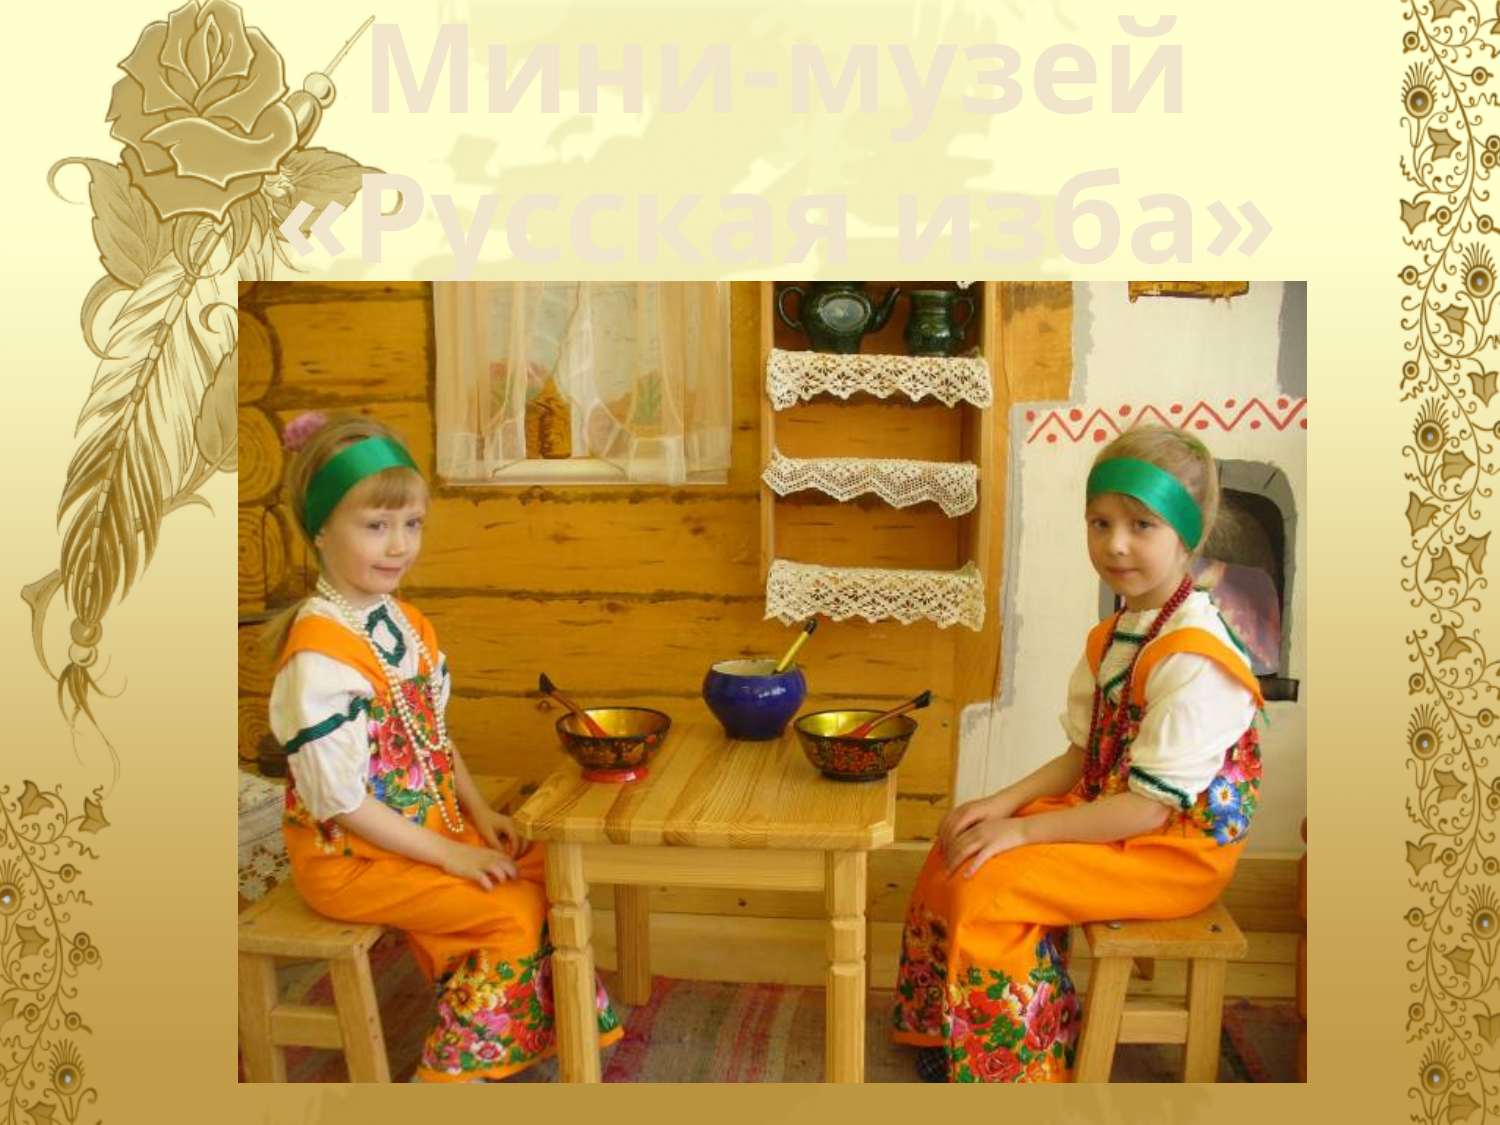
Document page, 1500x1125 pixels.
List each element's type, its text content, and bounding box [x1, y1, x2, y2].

title Мини-музей «Русская изба» [128, 45, 1425, 233]
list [237, 280, 1307, 1083]
picture [0, 0, 1500, 1125]
